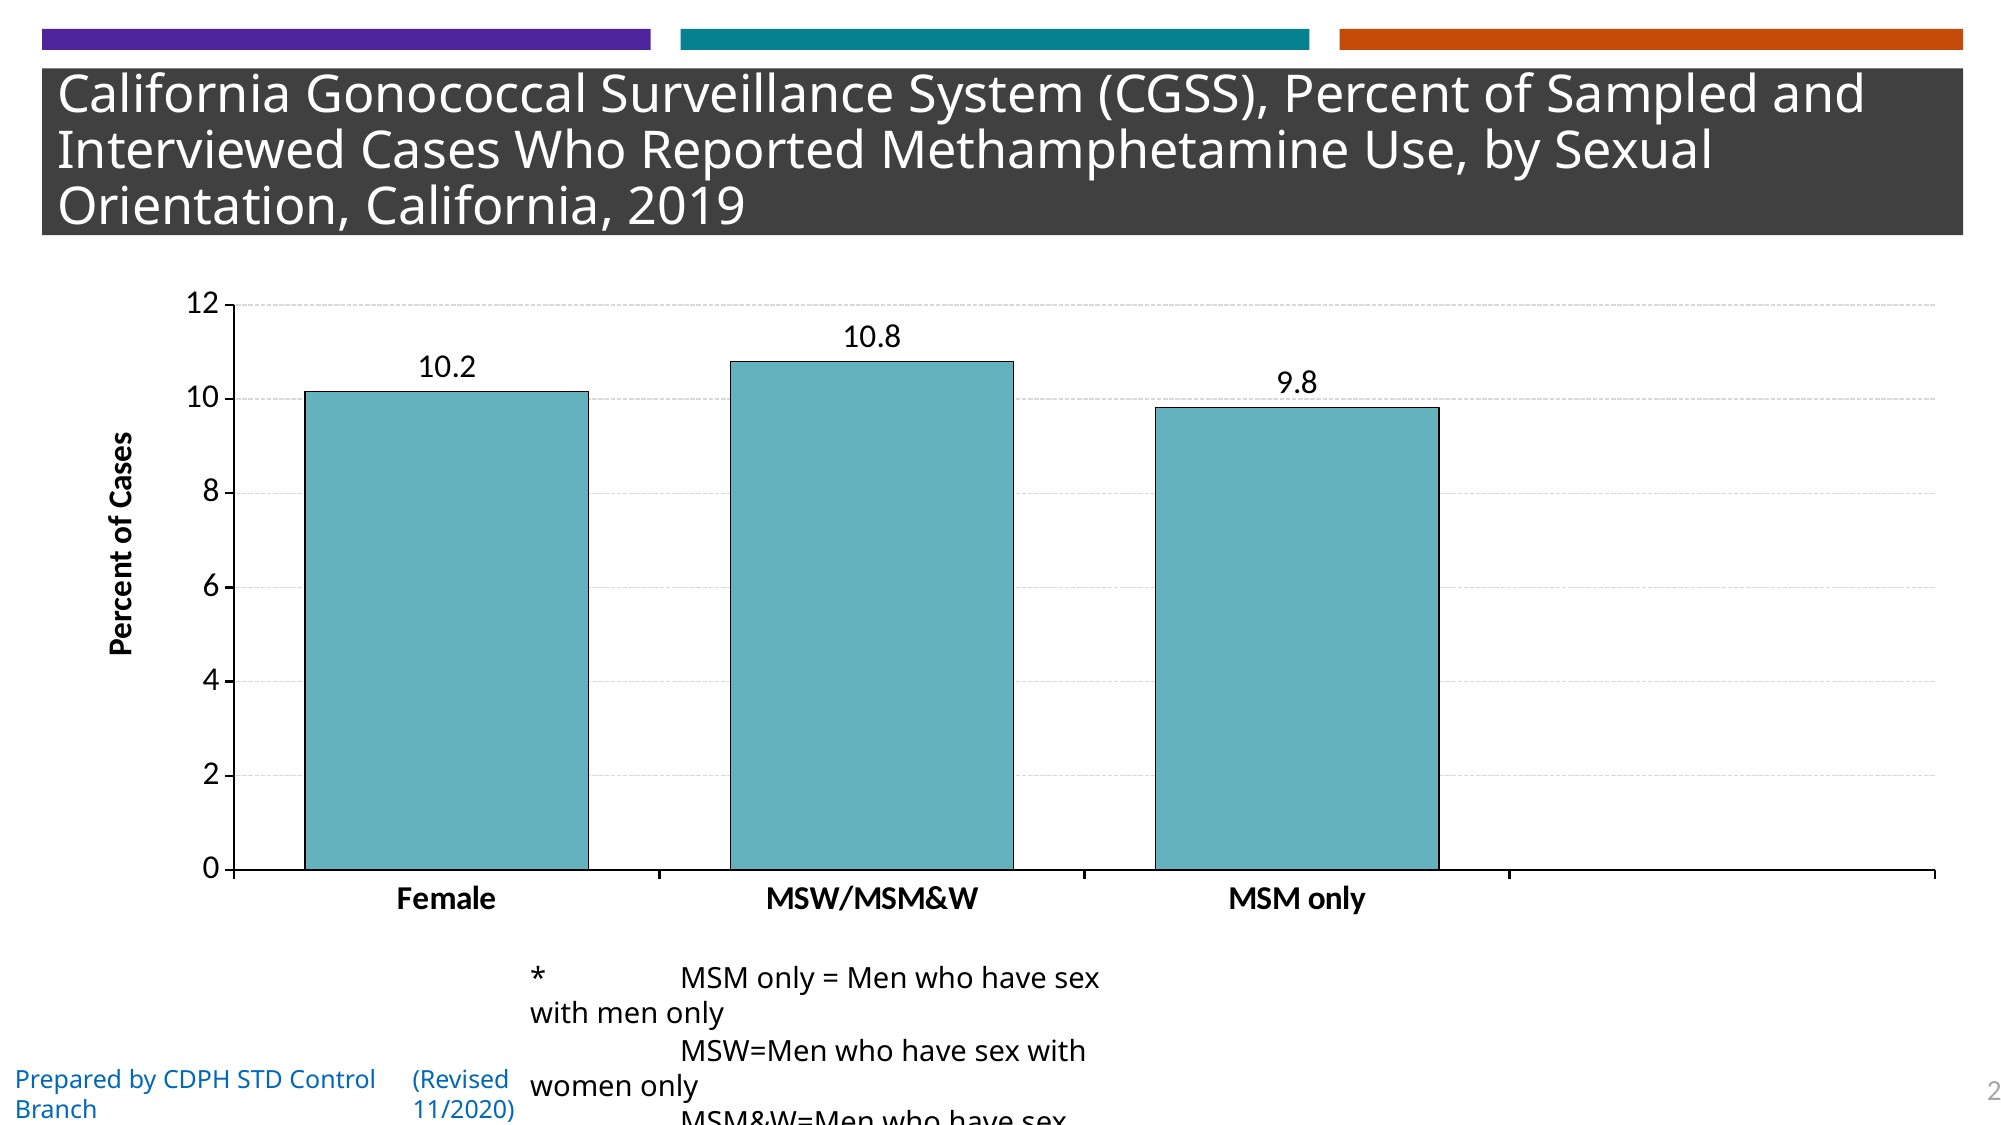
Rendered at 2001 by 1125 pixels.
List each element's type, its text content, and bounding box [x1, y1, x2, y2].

text_box * MSM only = Men who have sex with men only MSW=Men who have sex with women only MSM&W=Men who have sex with men and women [422, 956, 1147, 1125]
title California Gonococcal Surveillance System (CGSS), Percent of Sampled and Interviewed Cases Who Reported Methamphetamine Use, by Sexual Orientation, California, 2019 [42, 68, 1964, 236]
text_box (Revised 11/2020) [397, 1063, 623, 1124]
chart [67, 253, 1936, 956]
